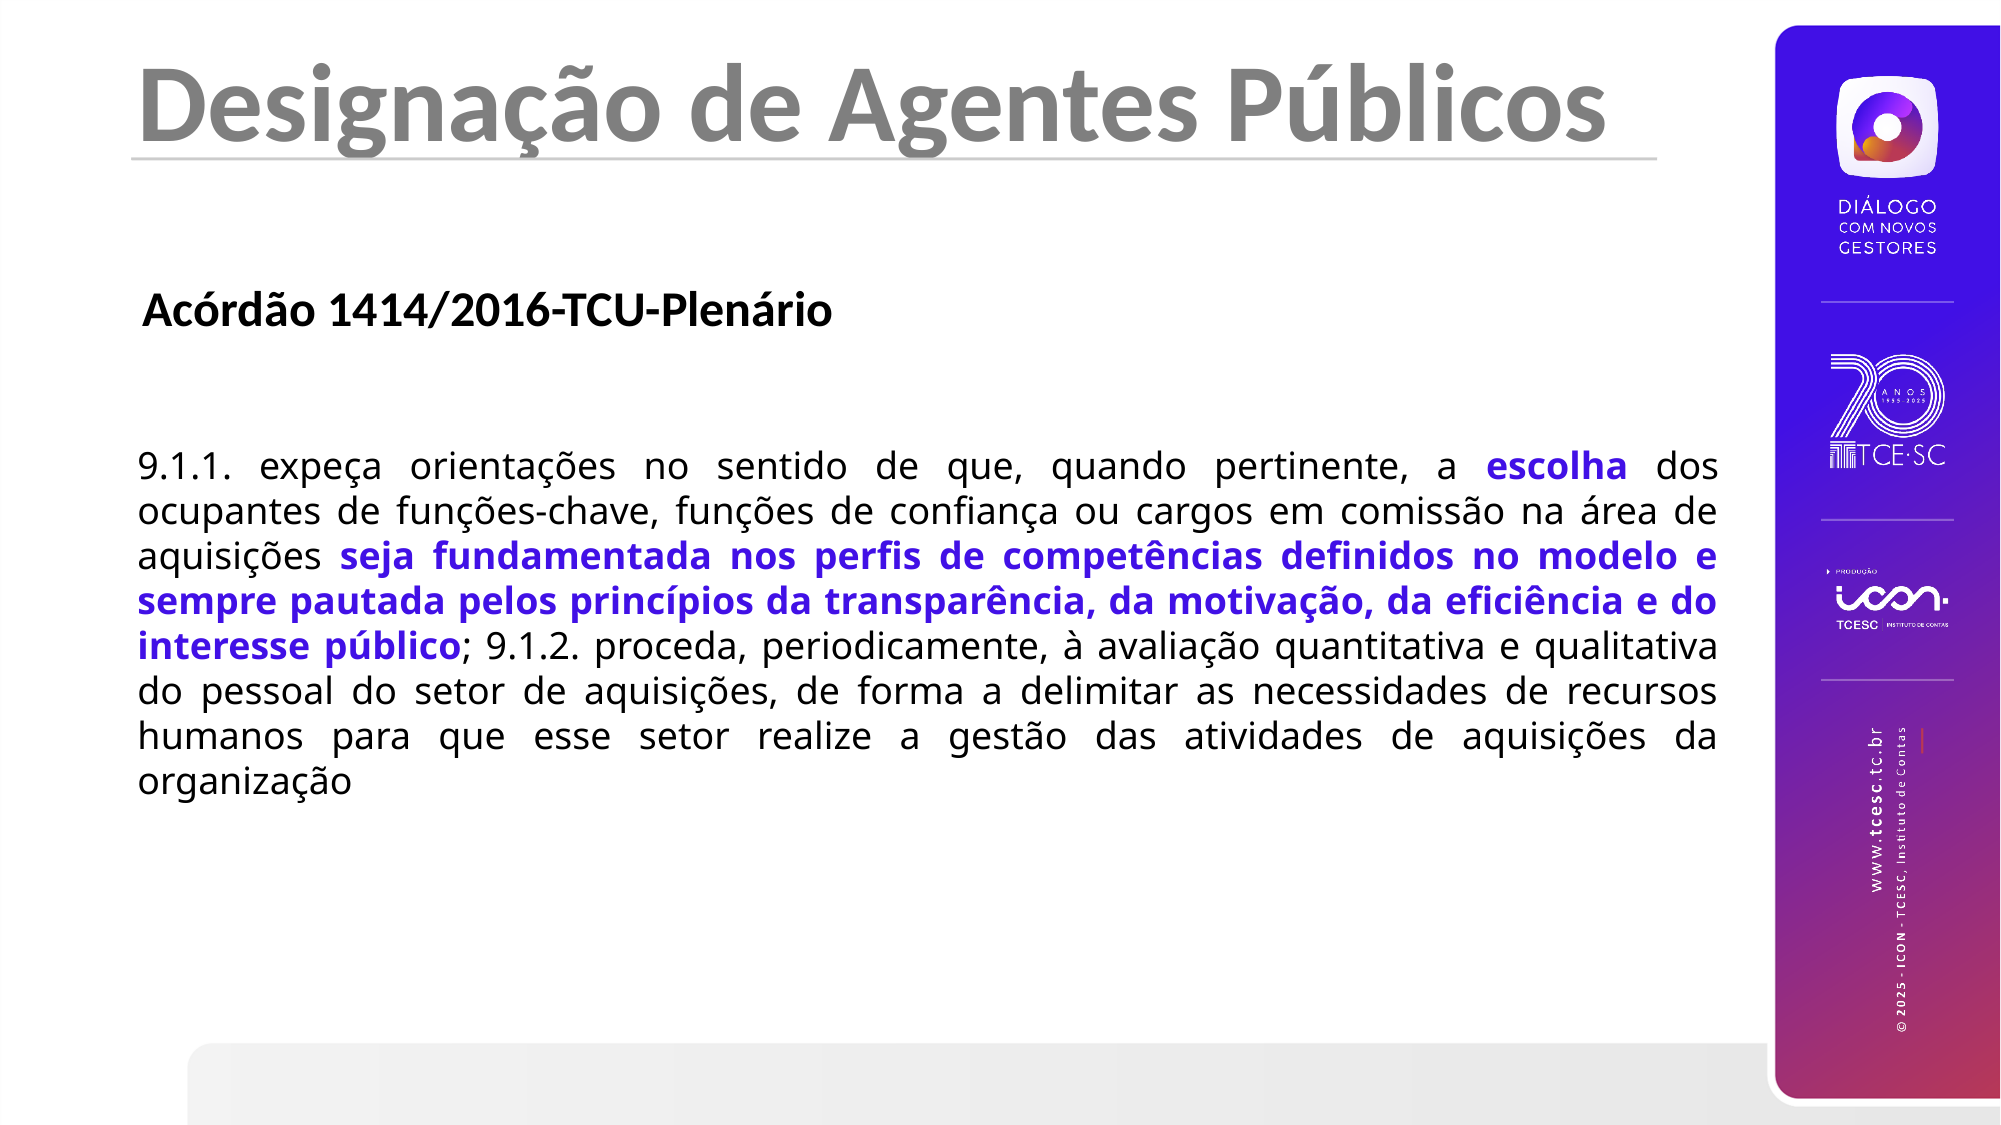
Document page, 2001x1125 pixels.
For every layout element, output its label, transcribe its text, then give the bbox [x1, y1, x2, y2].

text_box Acórdão 1414/2016-TCU-Plenário [127, 269, 849, 344]
title Designação de Agentes Públicos [122, 37, 1656, 134]
picture [0, 0, 2001, 1125]
text_box 9.1.1. expeça orientações no sentido de que, quando pertinente, a escolha dos ocupantes de funções-chave, funções de confiança ou cargos em comissão na área de aquisições seja fundamentada nos perfis de competências definidos no modelo e sempre pautada pelos princípios da transparência, da motivação, da eficiência e do interesse público; 9.1.2. proceda, periodicamente, à avaliação quantitativa e qualitativa do pessoal do setor de aquisições, de forma a delimitar as necessidades de recursos humanos para que esse setor realize a gestão das atividades de aquisições da organização [122, 434, 1735, 810]
